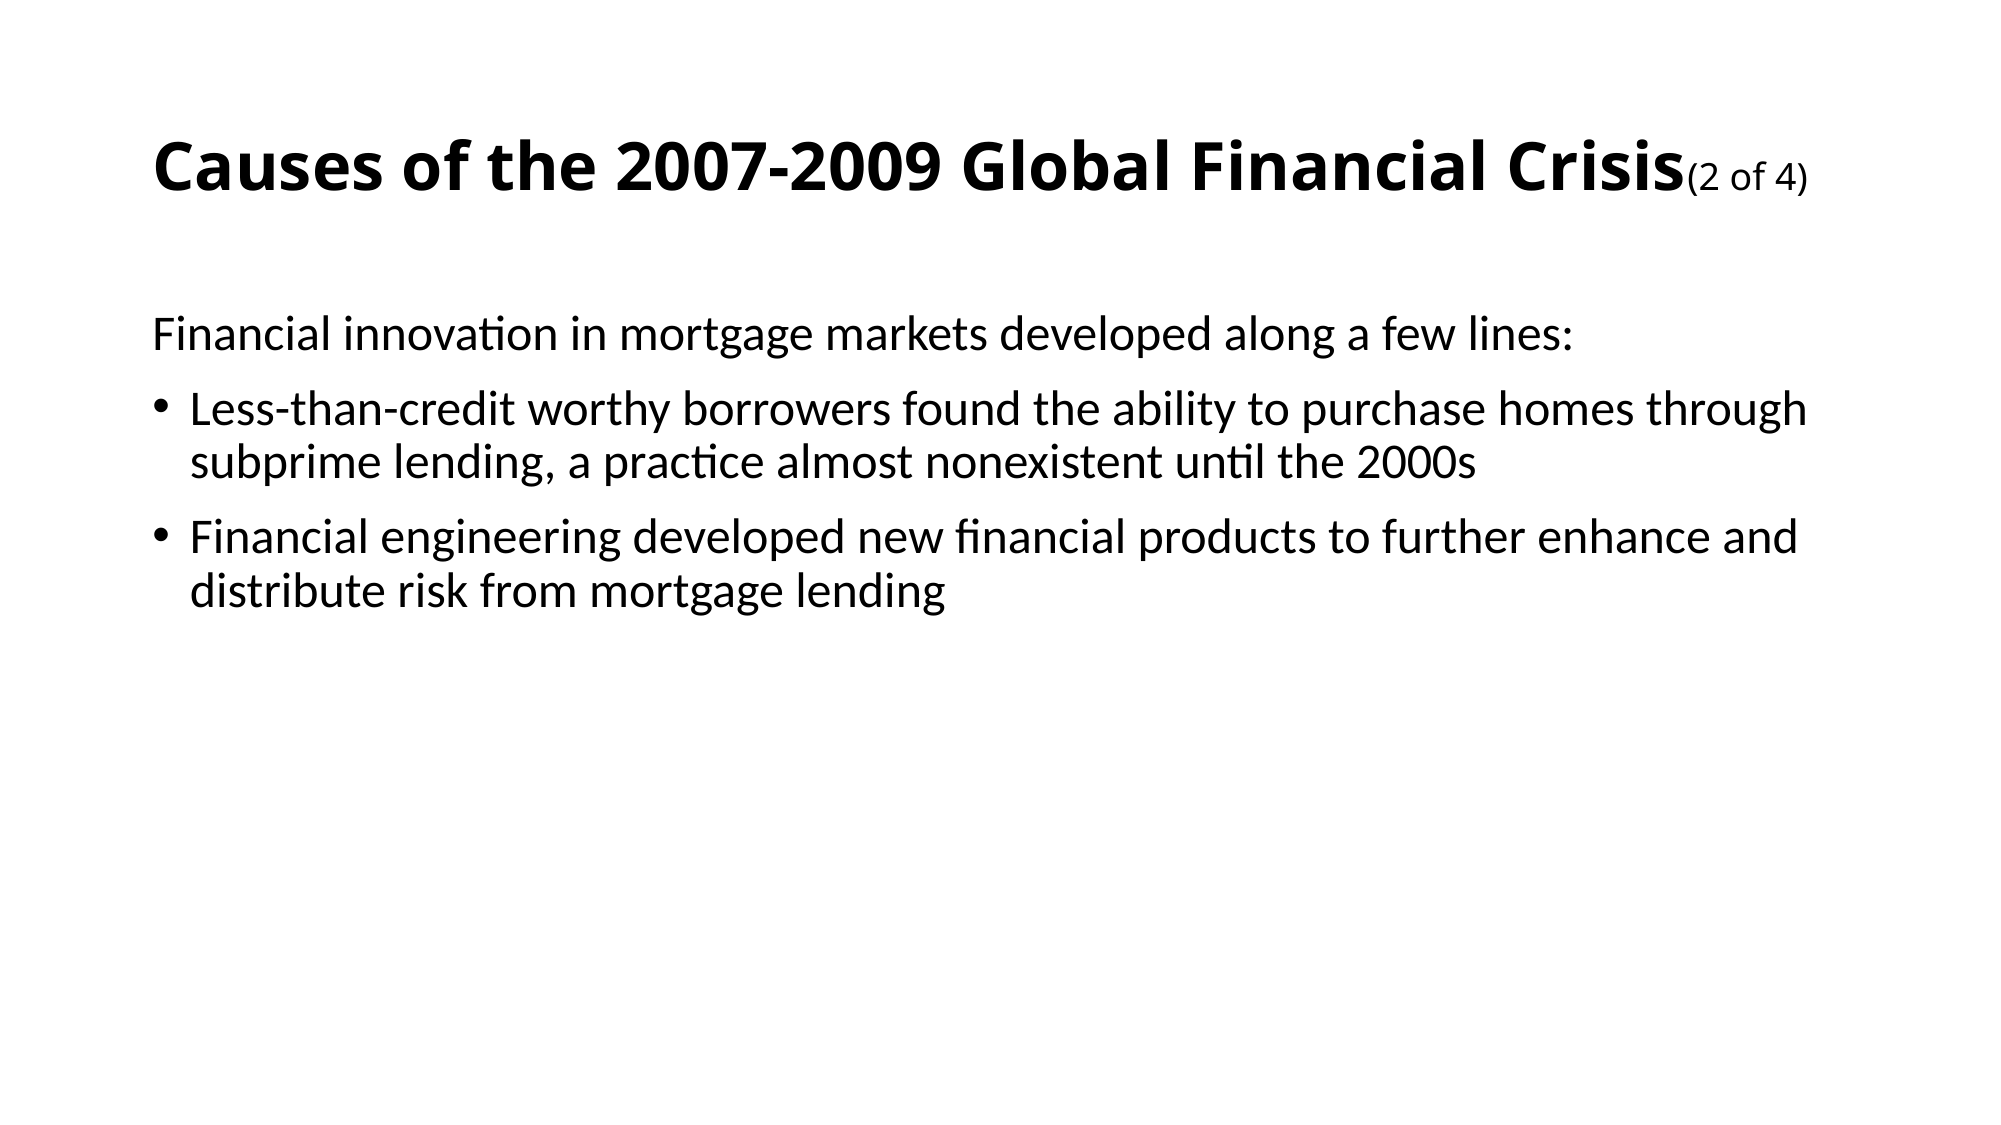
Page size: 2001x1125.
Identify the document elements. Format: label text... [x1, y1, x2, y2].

title Causes of the 2007-2009 Global Financial Crisis(2 of 4) [137, 59, 1863, 278]
list Financial innovation in mortgage markets developed along a few lines: Less-than-credit worthy borrowers found the ability to purchase homes through subprime lending, a practice almost nonexistent until the 2000s Financial engineering developed new financial products to further enhance and distribute risk from mortgage lending [137, 299, 1863, 1014]
